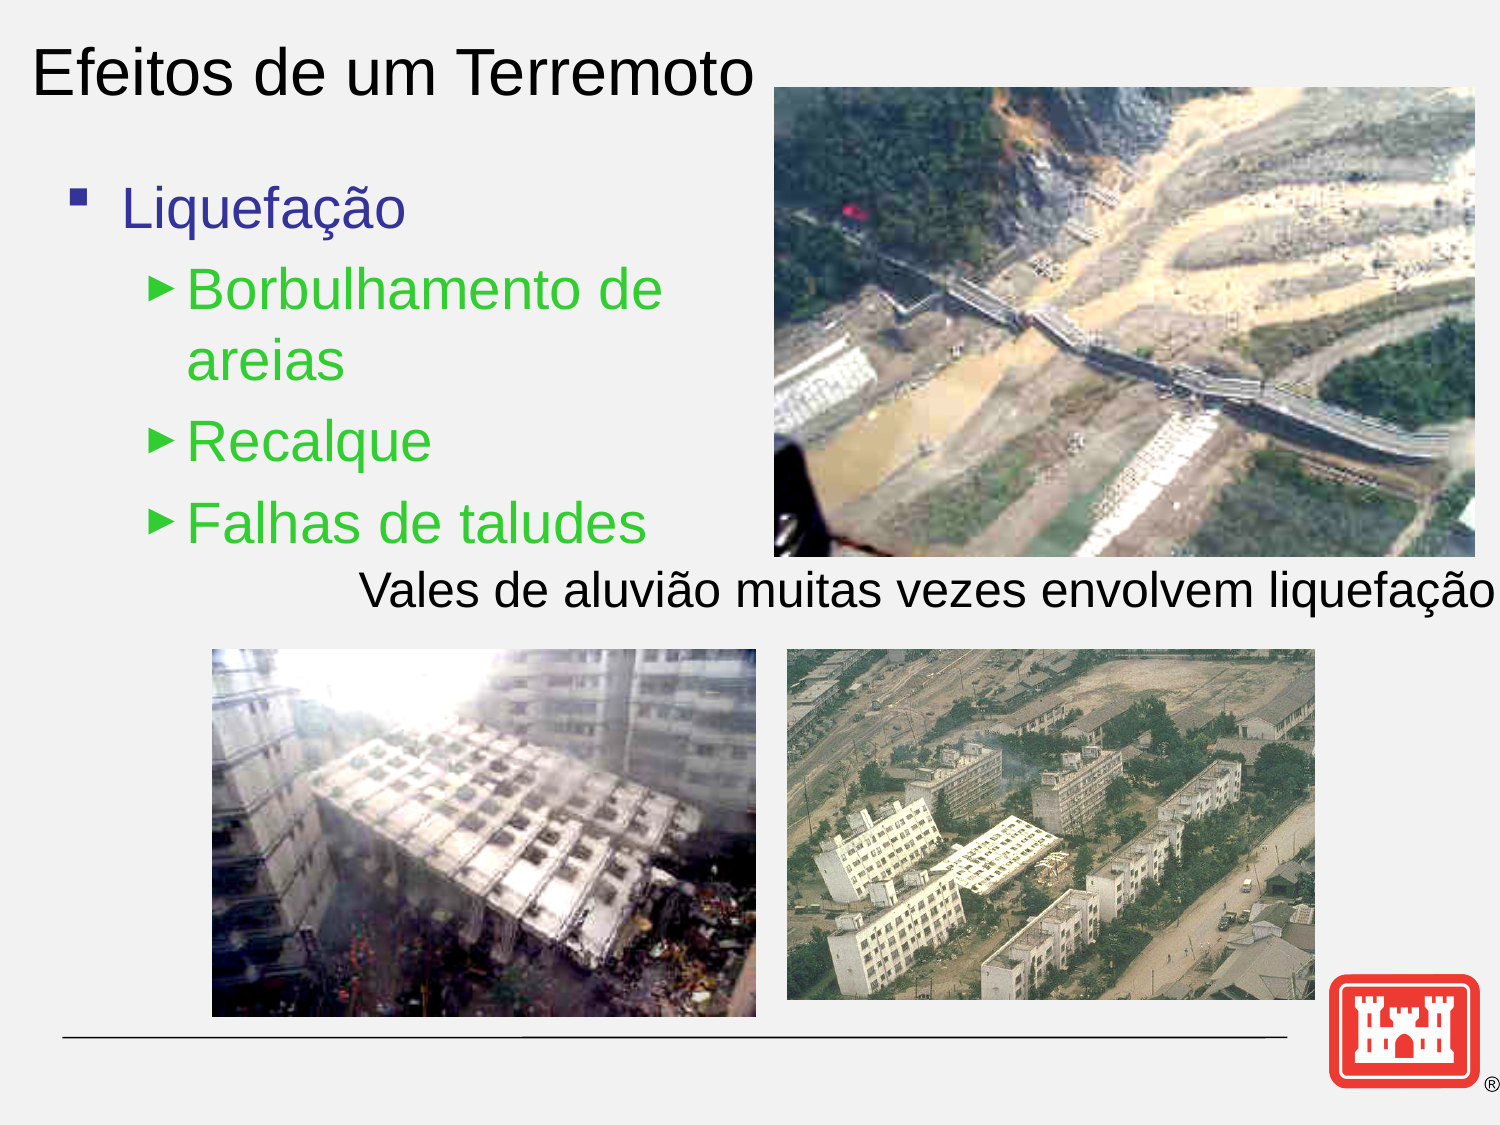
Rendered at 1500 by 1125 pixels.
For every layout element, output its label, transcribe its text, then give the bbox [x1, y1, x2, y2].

text_box Vales de aluvião muitas vezes envolvem liquefação [343, 549, 1500, 625]
picture [1329, 974, 1500, 1092]
picture [774, 87, 1476, 557]
picture [212, 649, 756, 1017]
picture [787, 649, 1316, 1001]
list Liquefação Borbulhamento de areias Recalque Falhas de taludes [49, 162, 726, 626]
title Efeitos de um Terremoto [0, 0, 801, 163]
